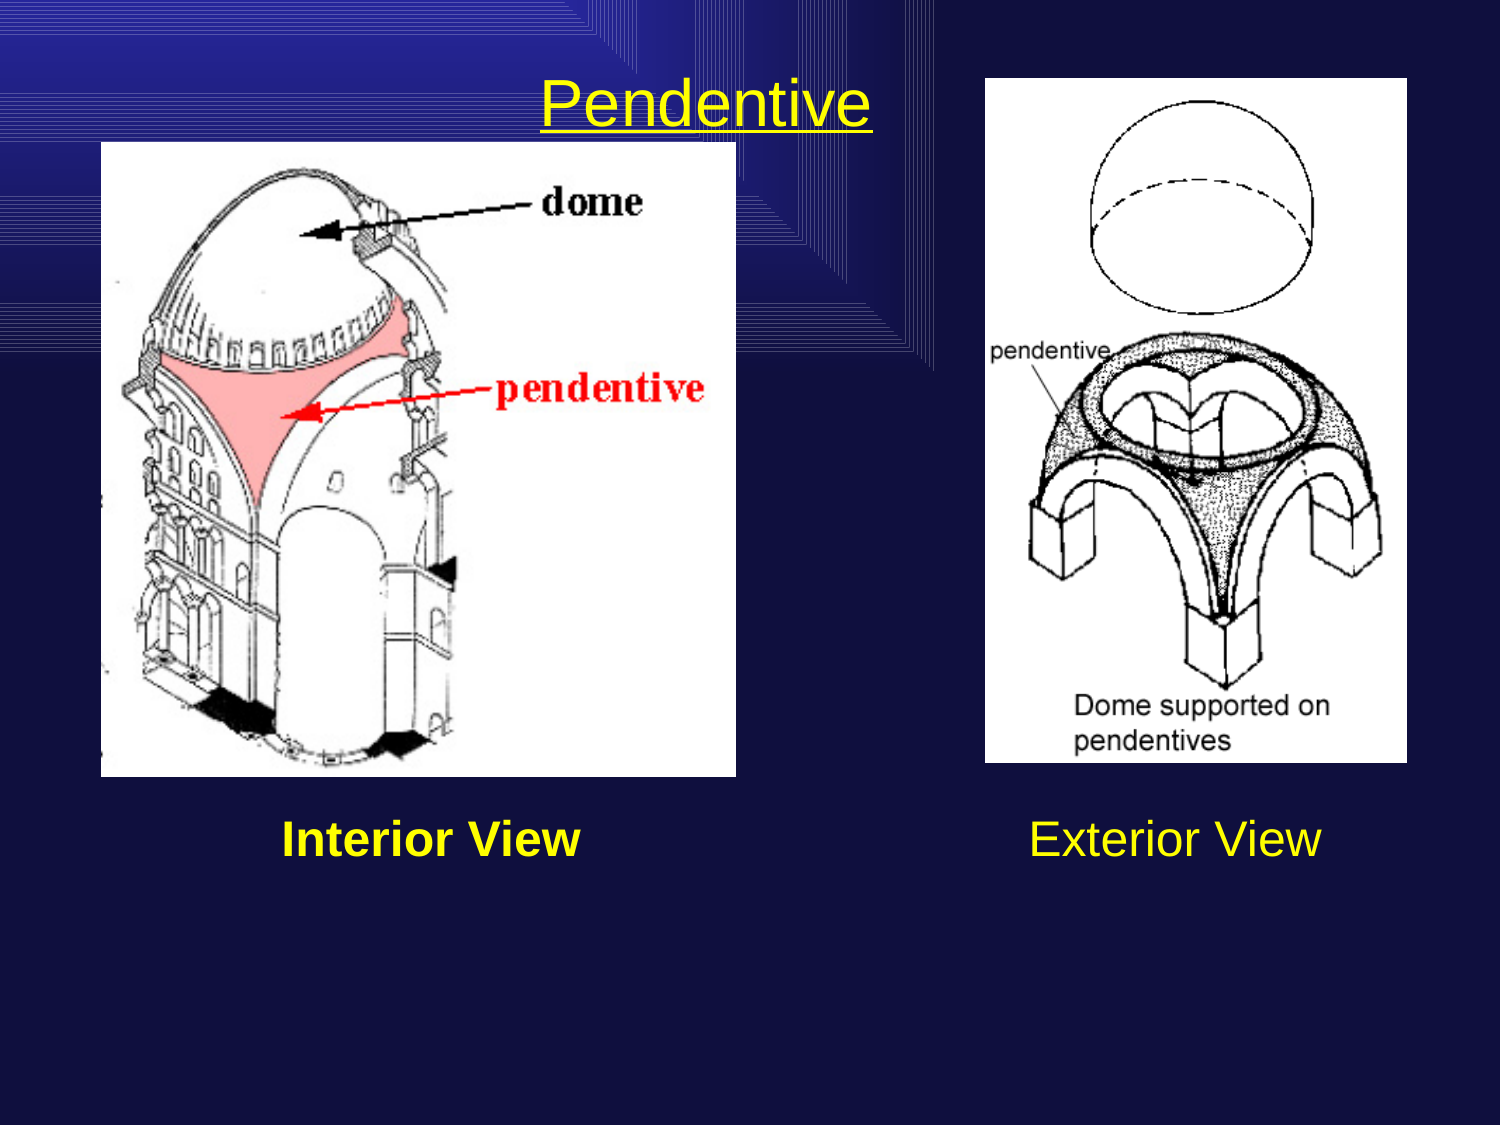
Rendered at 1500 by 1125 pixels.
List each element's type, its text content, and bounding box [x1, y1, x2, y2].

text_box Interior View [156, 799, 707, 874]
text_box Pendentive [125, 52, 1288, 147]
picture [985, 78, 1407, 763]
text_box Exterior View [900, 799, 1450, 874]
picture [100, 142, 736, 778]
